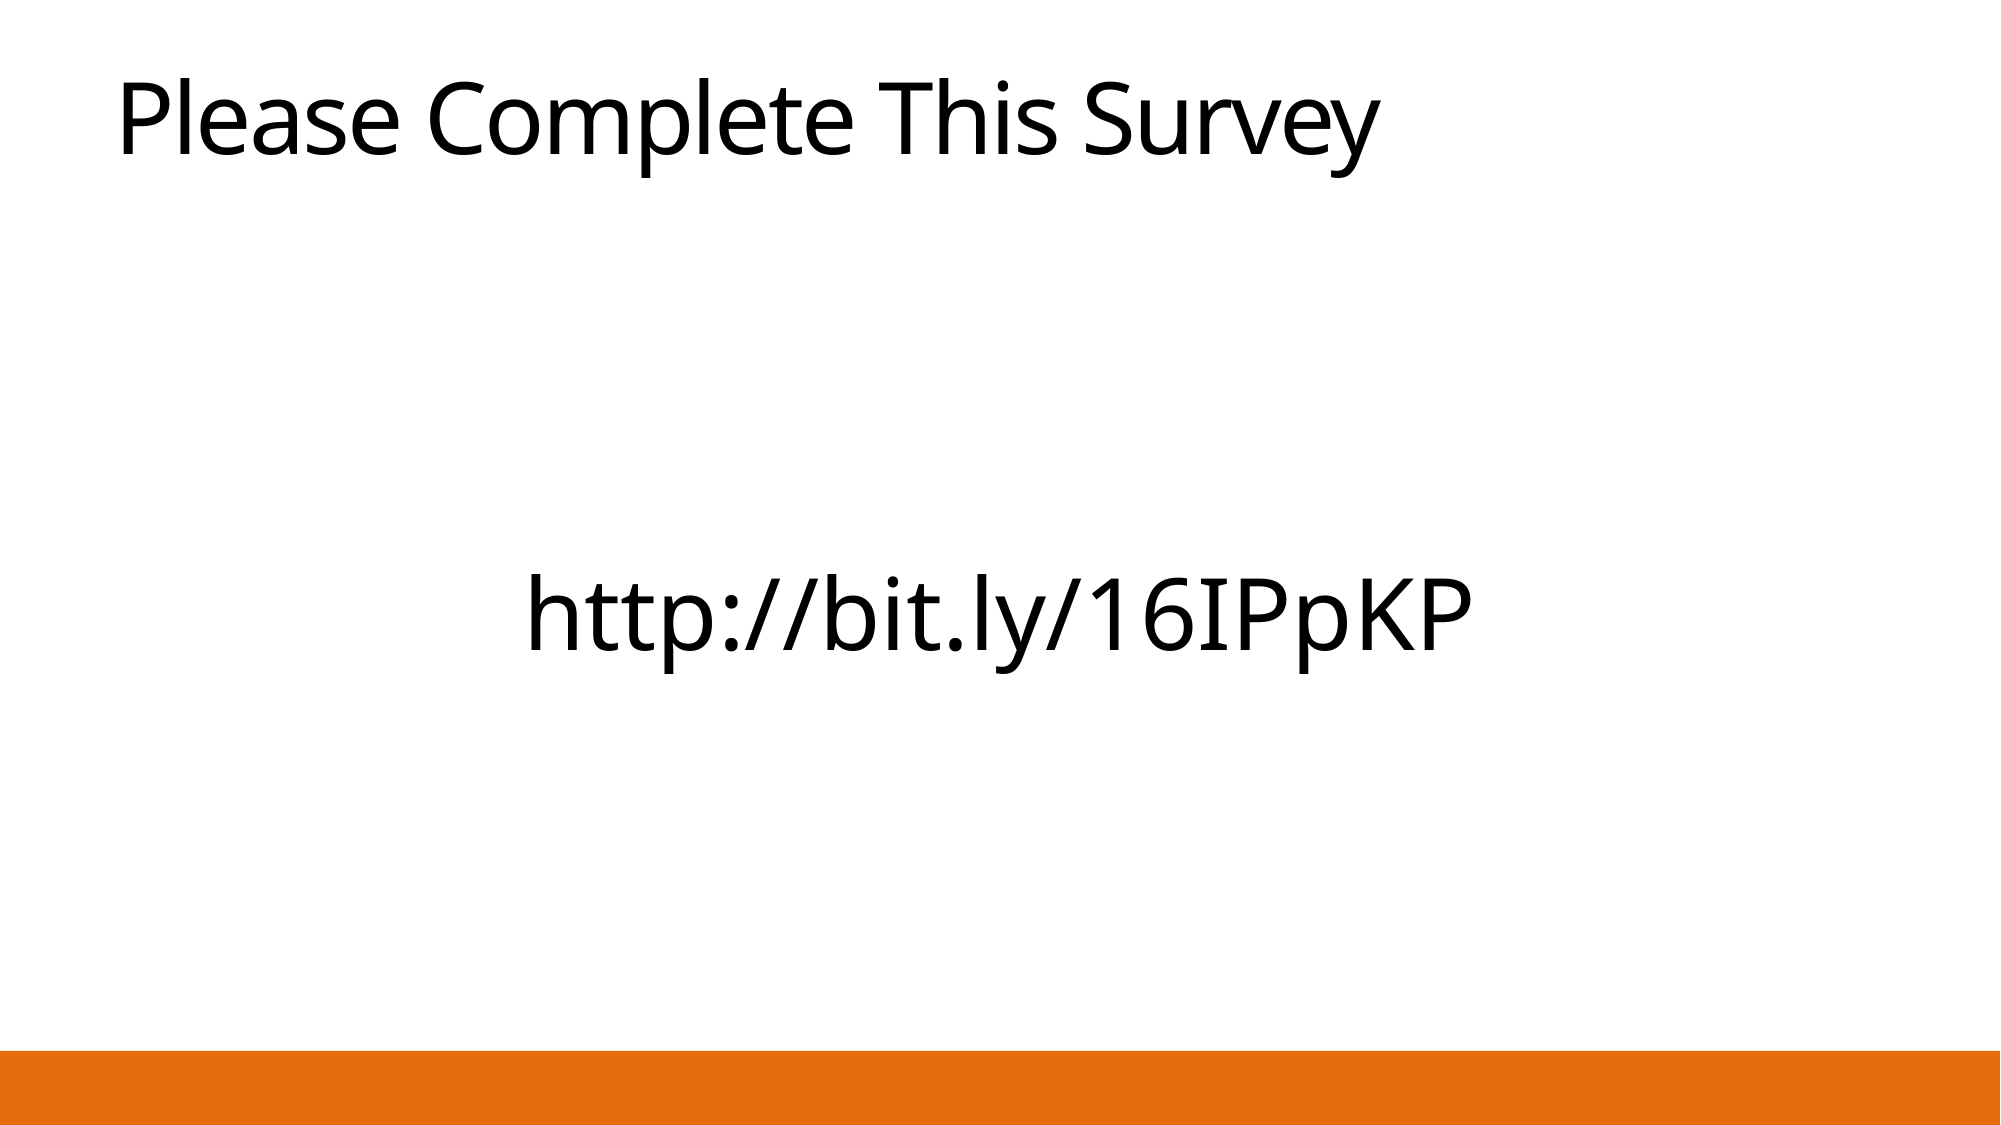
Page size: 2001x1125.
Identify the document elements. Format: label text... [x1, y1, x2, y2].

list http://bit.ly/16IPpKP [99, 262, 1900, 1005]
title Please Complete This Survey [99, 45, 1900, 185]
